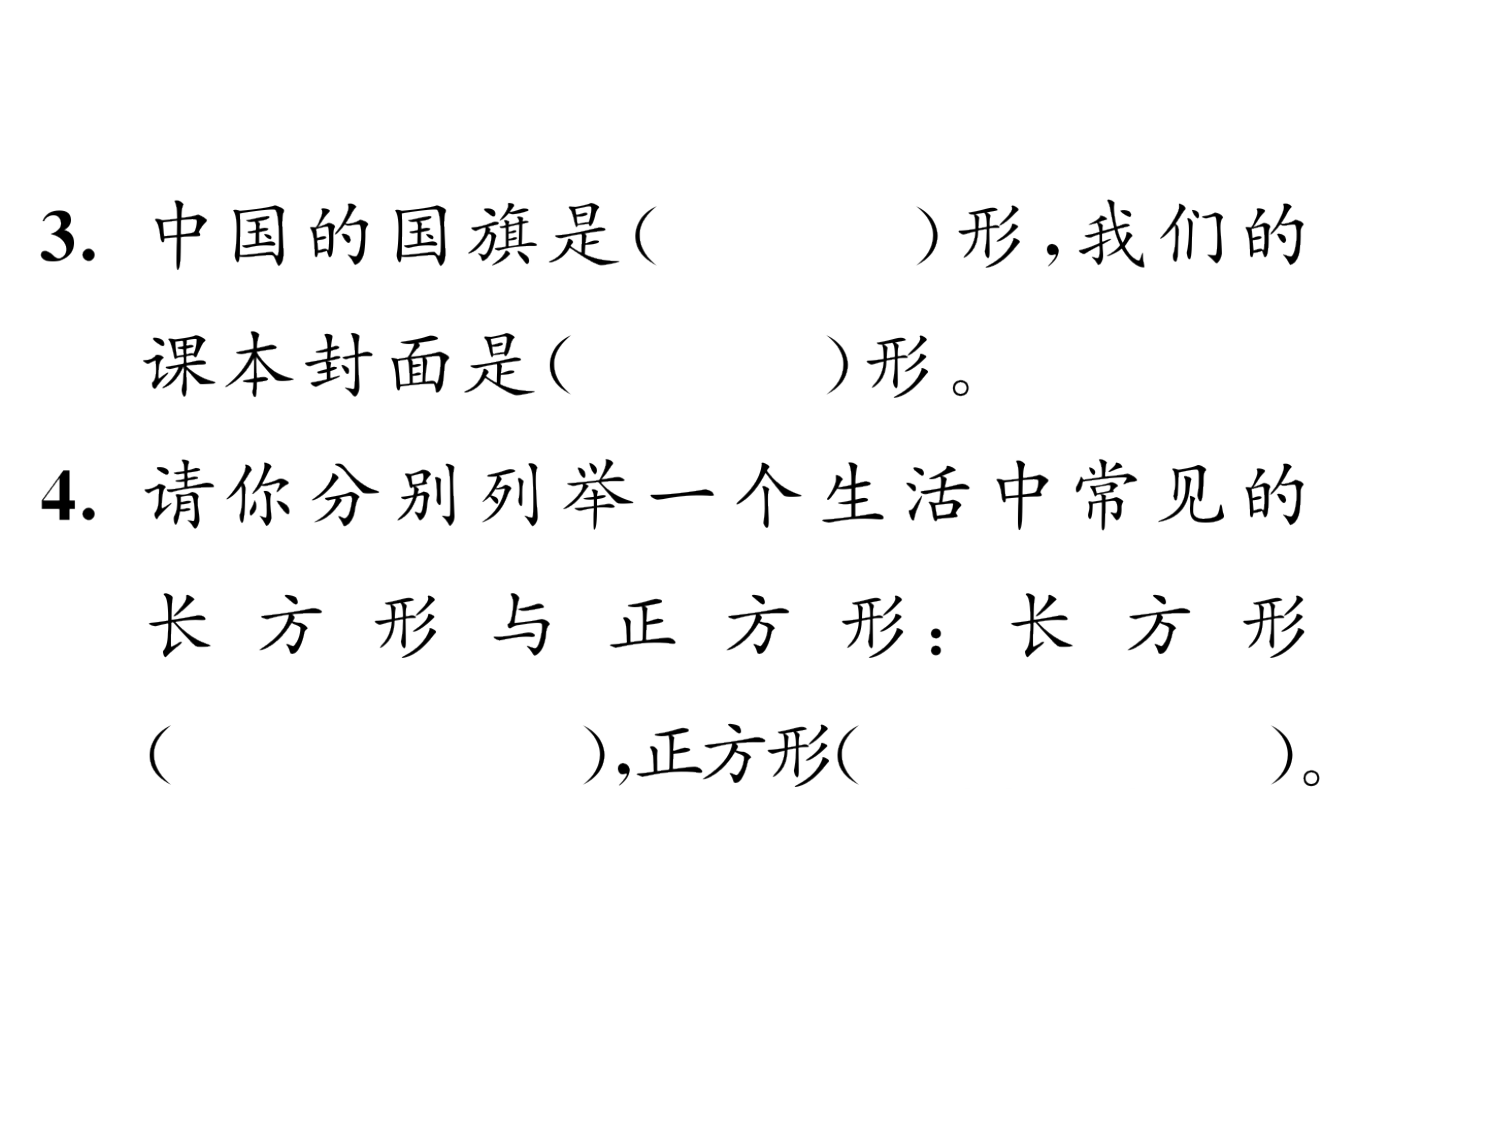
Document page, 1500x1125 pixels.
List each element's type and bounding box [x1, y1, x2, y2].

picture [35, 177, 1453, 819]
